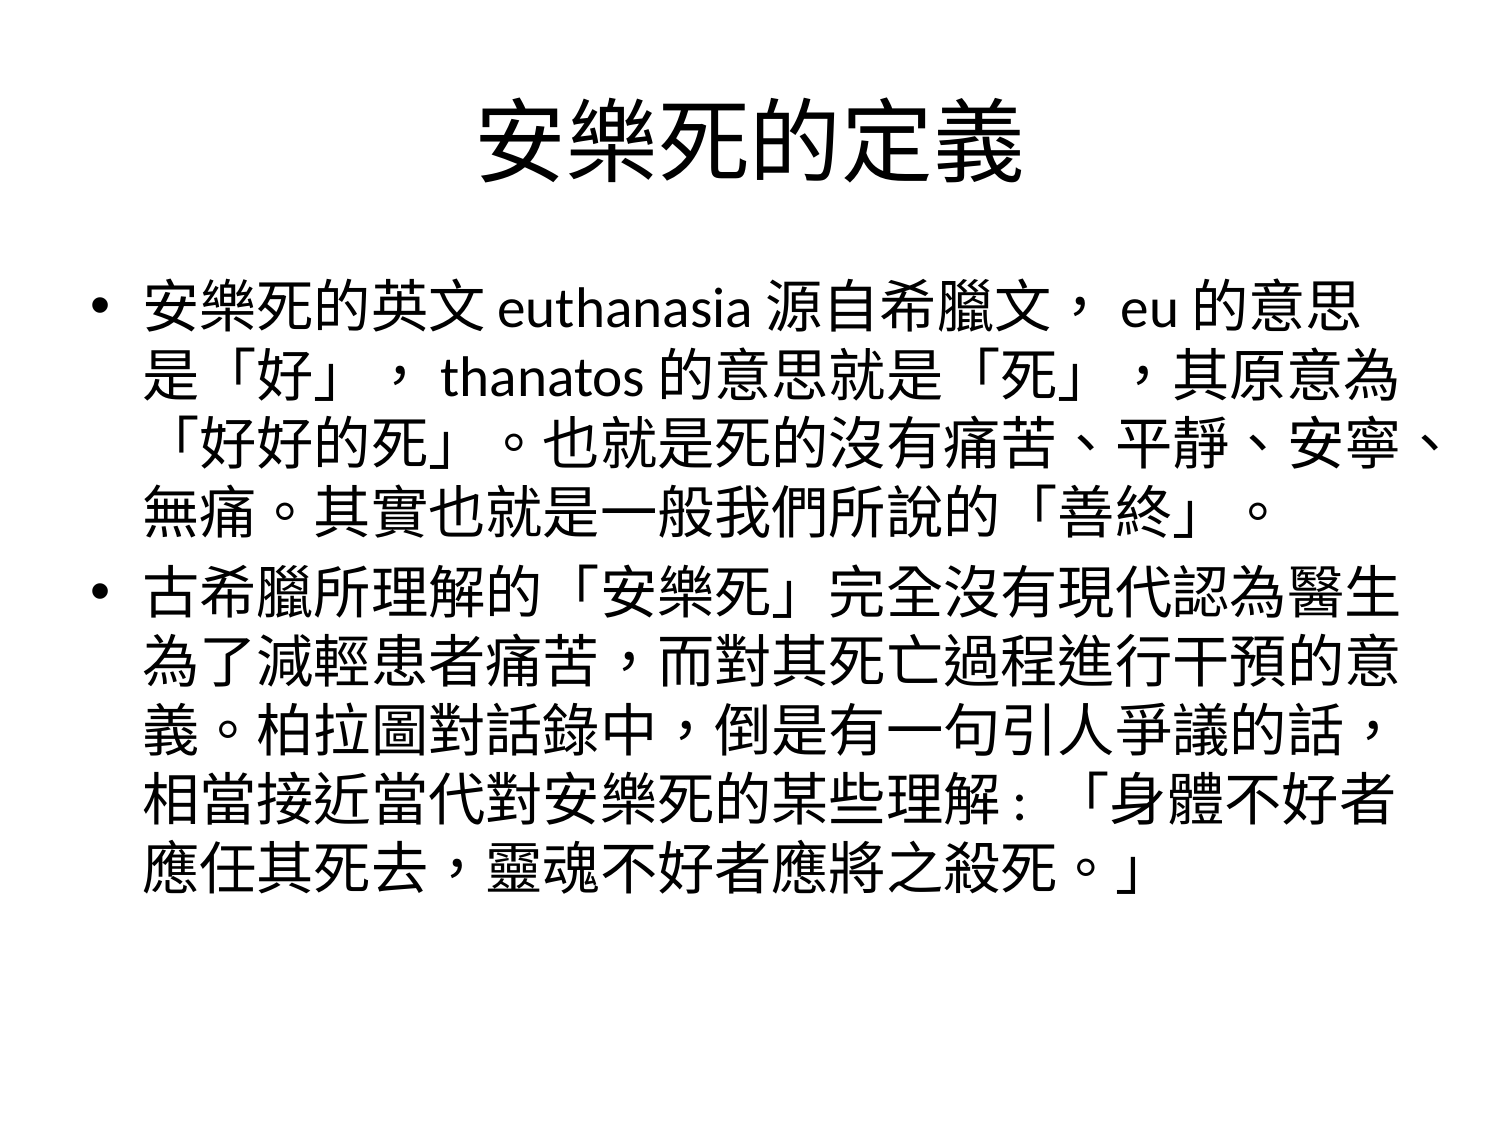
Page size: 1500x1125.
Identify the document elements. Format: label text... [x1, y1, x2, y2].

list 安樂死的英文euthanasia源自希臘文，eu的意思是「好」，thanatos的意思就是「死」，其原意為「好好的死」。也就是死的沒有痛苦、平靜、安寧、無痛。其實也就是一般我們所說的「善終」。 古希臘所理解的「安樂死」完全沒有現代認為醫生為了減輕患者痛苦，而對其死亡過程進行干預的意義。柏拉圖對話錄中，倒是有一句引人爭議的話，相當接近當代對安樂死的某些理解: 「身體不好者應任其死去，靈魂不好者應將之殺死。」 [75, 262, 1425, 1005]
title 安樂死的定義 [75, 45, 1425, 233]
